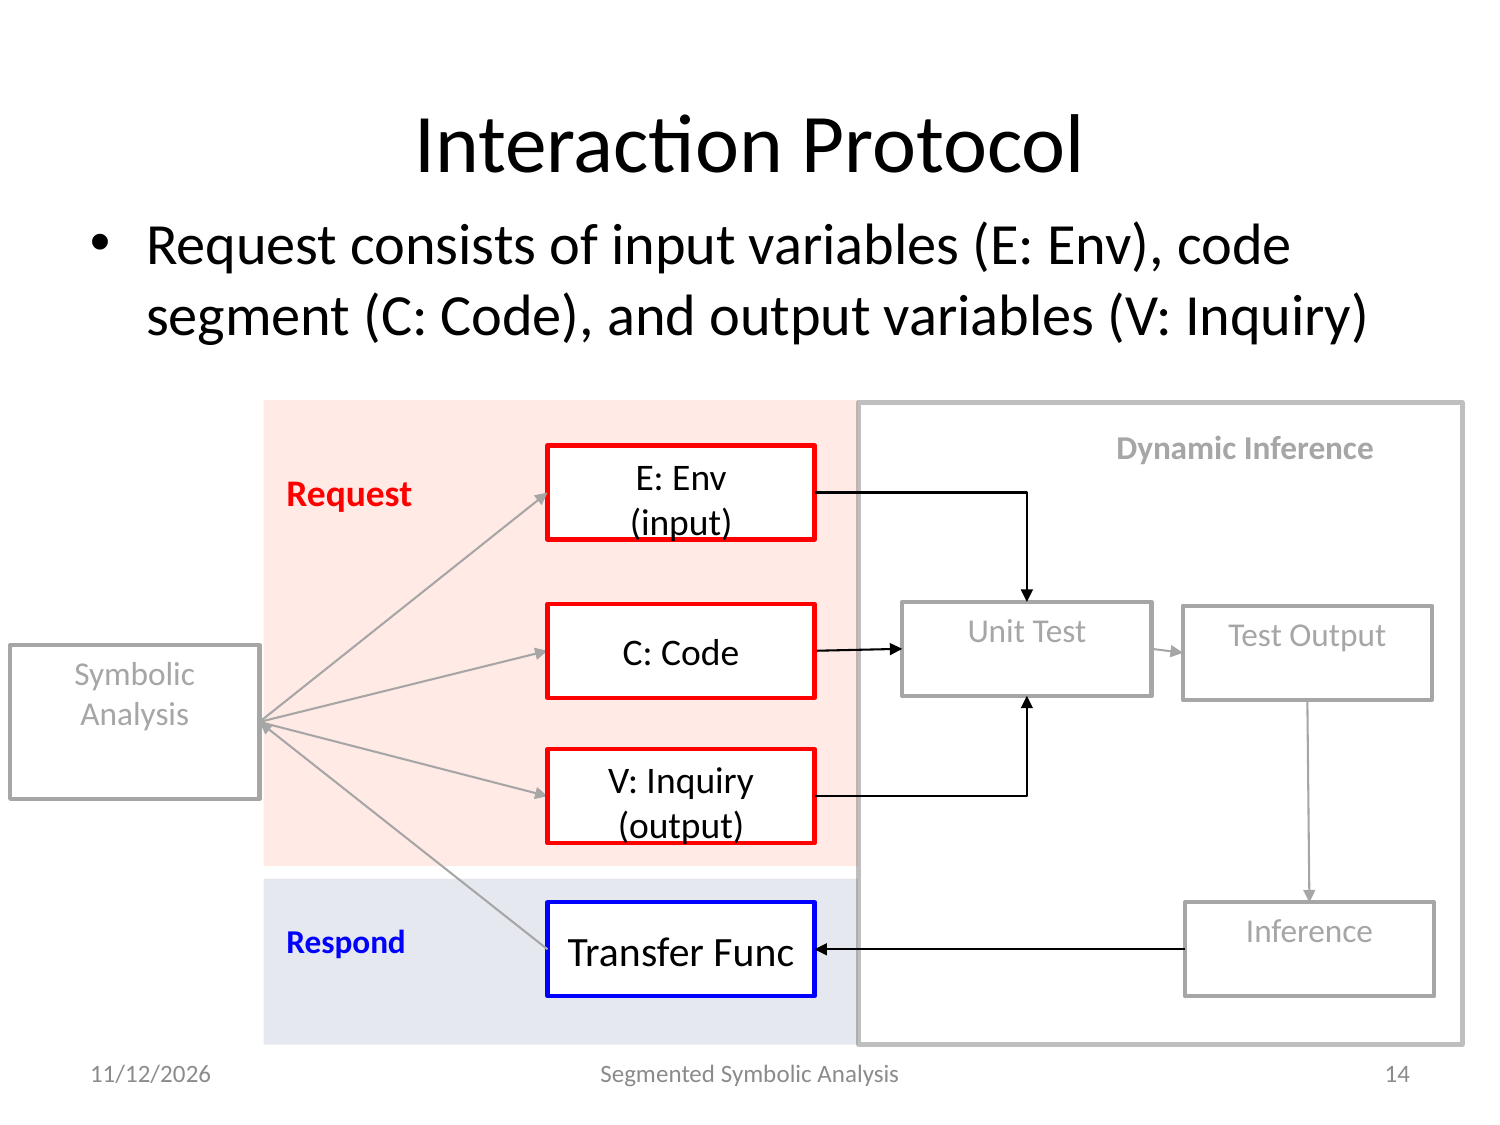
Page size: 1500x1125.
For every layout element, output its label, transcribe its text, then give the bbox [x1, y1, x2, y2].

slide_number 14 [1074, 1053, 1425, 1103]
footer Segmented Symbolic Analysis [512, 1053, 988, 1103]
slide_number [75, 1053, 425, 1103]
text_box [814, 695, 1028, 797]
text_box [9, 373, 1463, 1045]
list Request consists of input variables (E: Env), code segment (C: Code), and output variables (V: Inquiry) [74, 199, 1425, 371]
title Interaction Protocol [75, 45, 1425, 199]
